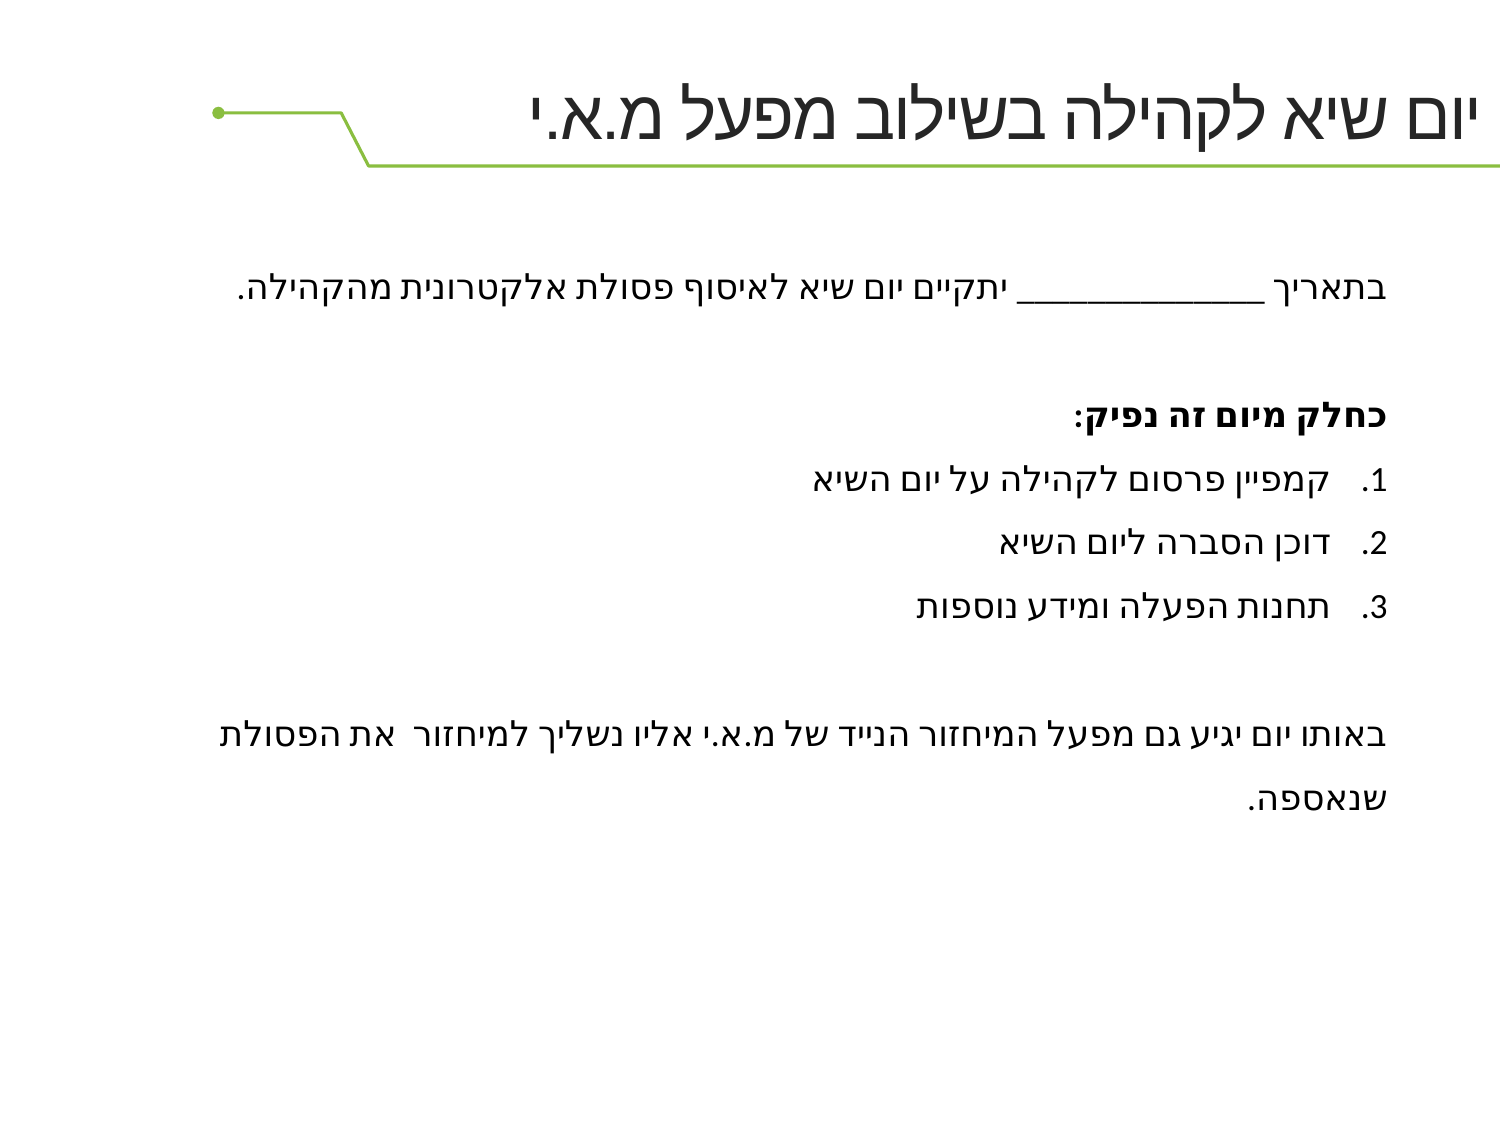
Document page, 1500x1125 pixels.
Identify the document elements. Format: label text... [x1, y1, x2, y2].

text_box יום שיא לקהילה בשילוב מפעל מ.א.י [284, 69, 1500, 155]
text_box בתאריך ______________ יתקיים יום שיא לאיסוף פסולת אלקטרונית מהקהילה. כחלק מיום זה נפיק: קמפיין פרסום לקהילה על יום השיא דוכן הסברה ליום השיא תחנות הפעלה ומידע נוספות באותו יום יגיע גם מפעל המיחזור הנייד של מ.א.י אליו נשליך למיחזור את הפסולת שנאספה. [206, 235, 1396, 825]
text_box [212, 106, 1500, 169]
